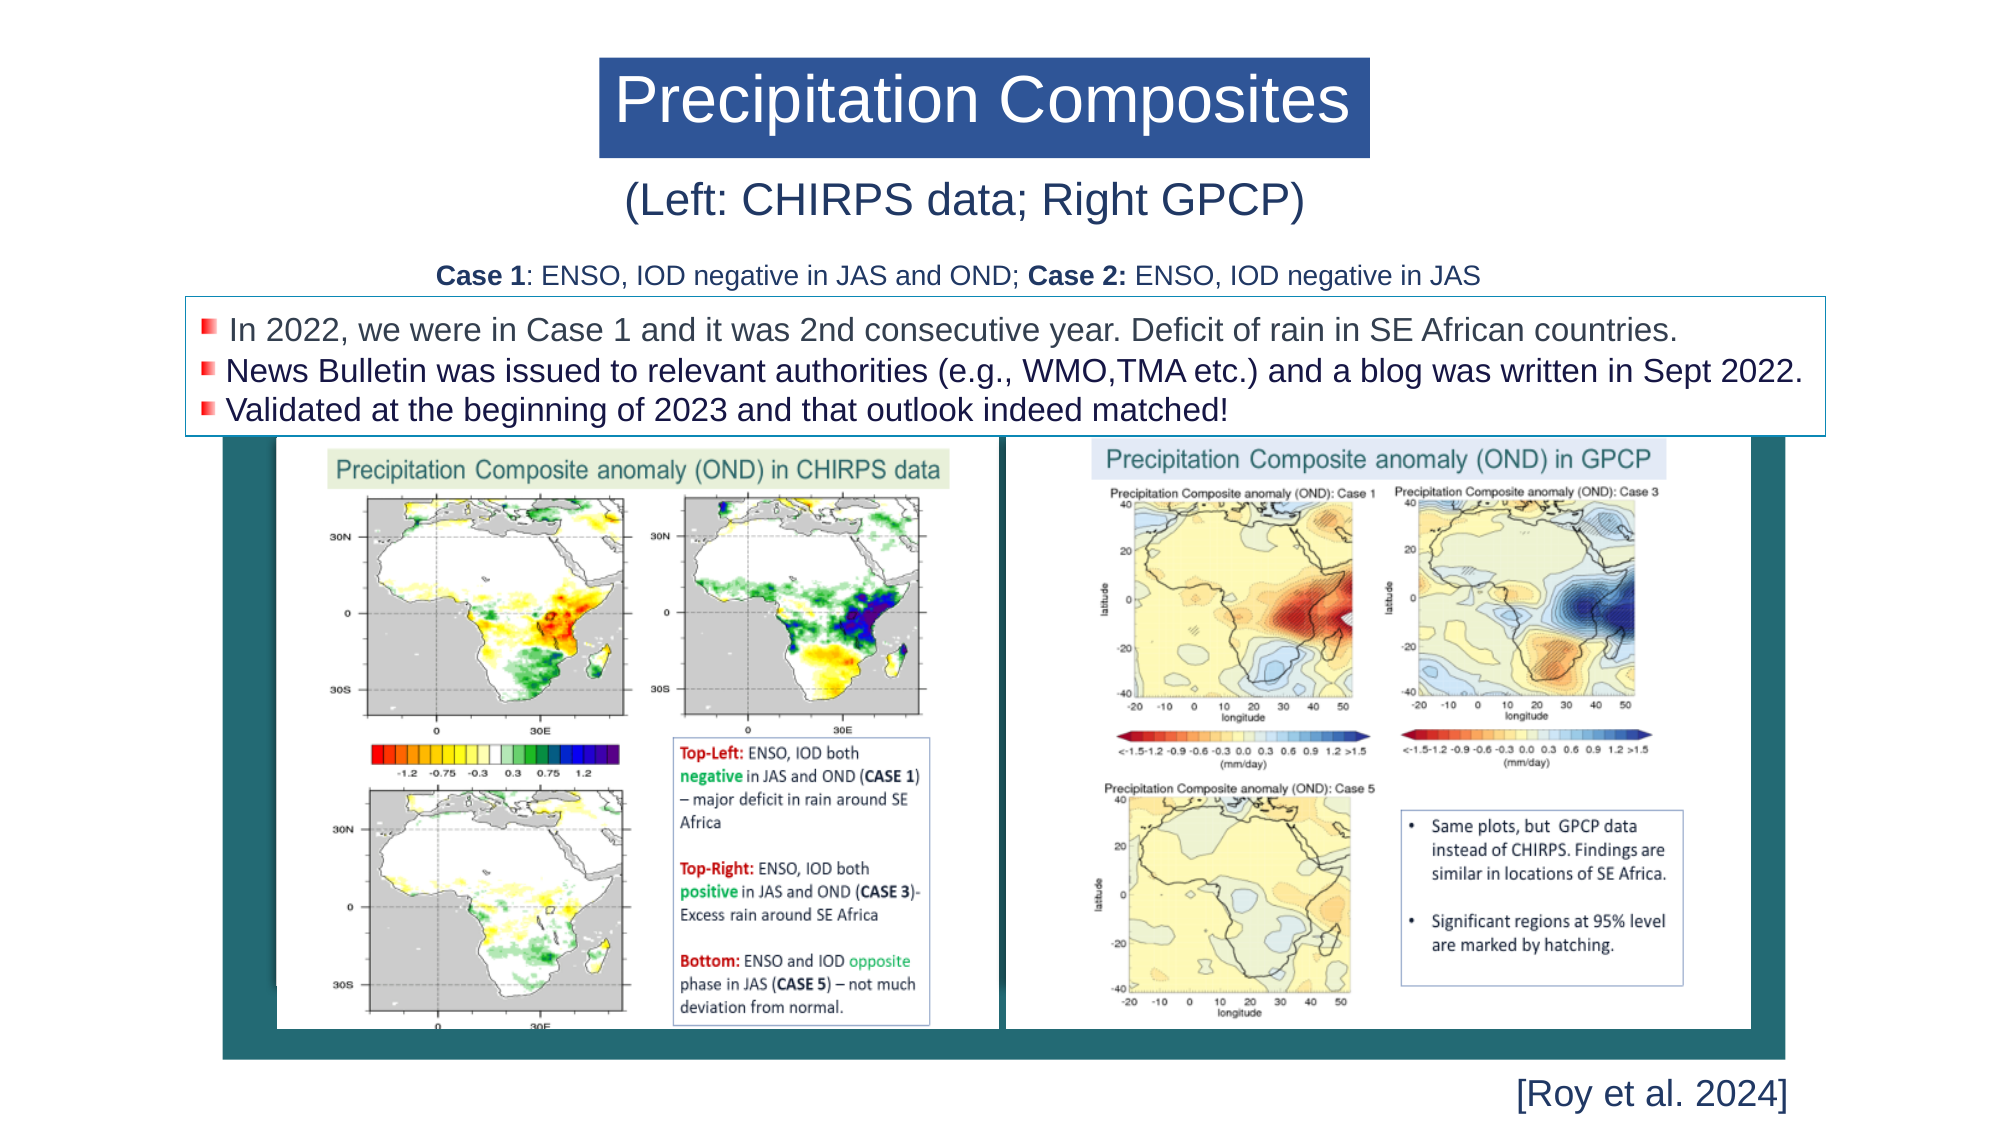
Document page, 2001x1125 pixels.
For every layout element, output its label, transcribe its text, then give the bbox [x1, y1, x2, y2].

text_box [222, 436, 1786, 1061]
text_box Case 1: ENSO, IOD negative in JAS and OND; Case 2: ENSO, IOD negative in JAS Case 3: ENSO, IOD positive in JAS and OND ; Case 4: ENSO, IOD positive in JAS Case 5: ENSO, IOD opposite in JAS ; Case 6: All years (1993-2021) together [424, 251, 1561, 296]
picture [277, 438, 999, 1029]
picture [200, 360, 217, 377]
text_box In 2022, we were in Case 1 and it was 2nd consecutive year. Deficit of rain in SE African countries. News Bulletin was issued to relevant authorities (e.g., WMO,TMA etc.) and a blog was written in Sept 2022. Validated at the beginning of 2023 and that outlook indeed matched! [185, 296, 1826, 436]
picture [200, 400, 217, 417]
text_box Precipitation Composites [599, 57, 1370, 110]
text_box [Roy et al. 2024] [1501, 1062, 1828, 1122]
picture [1006, 438, 1751, 1029]
text_box (Left: CHIRPS data; Right GPCP) [522, 110, 1370, 231]
picture [200, 317, 219, 336]
